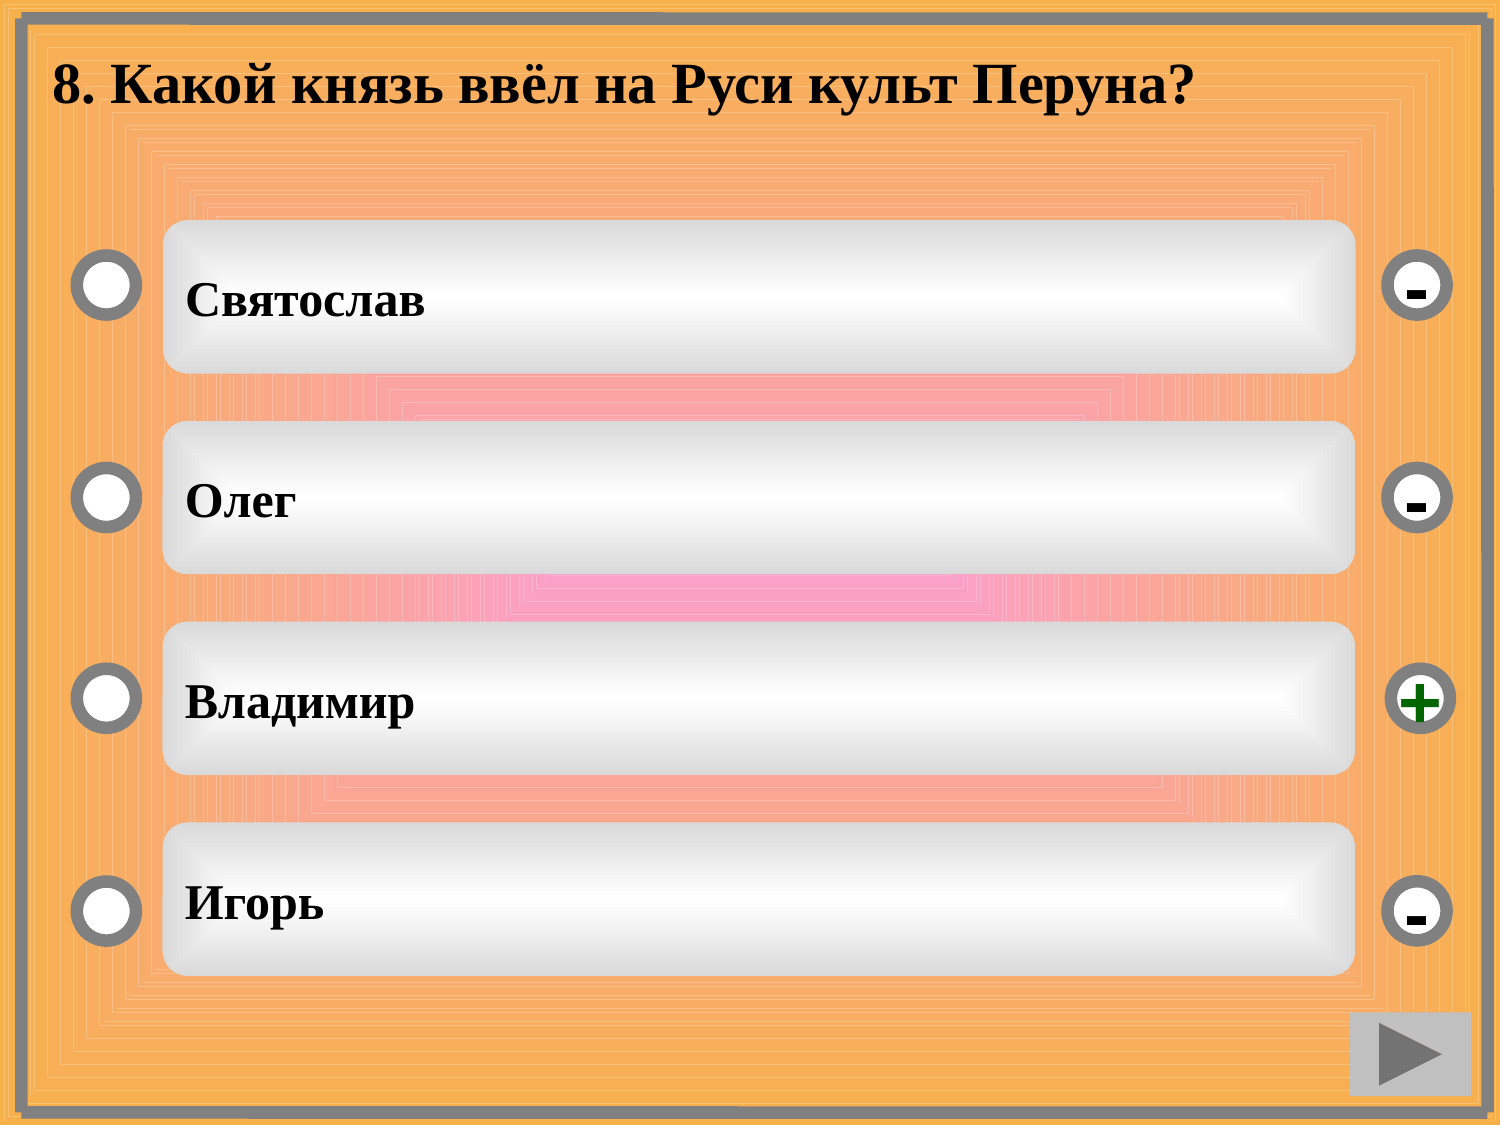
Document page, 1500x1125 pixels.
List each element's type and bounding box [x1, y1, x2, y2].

text_box [21, 18, 1488, 1113]
